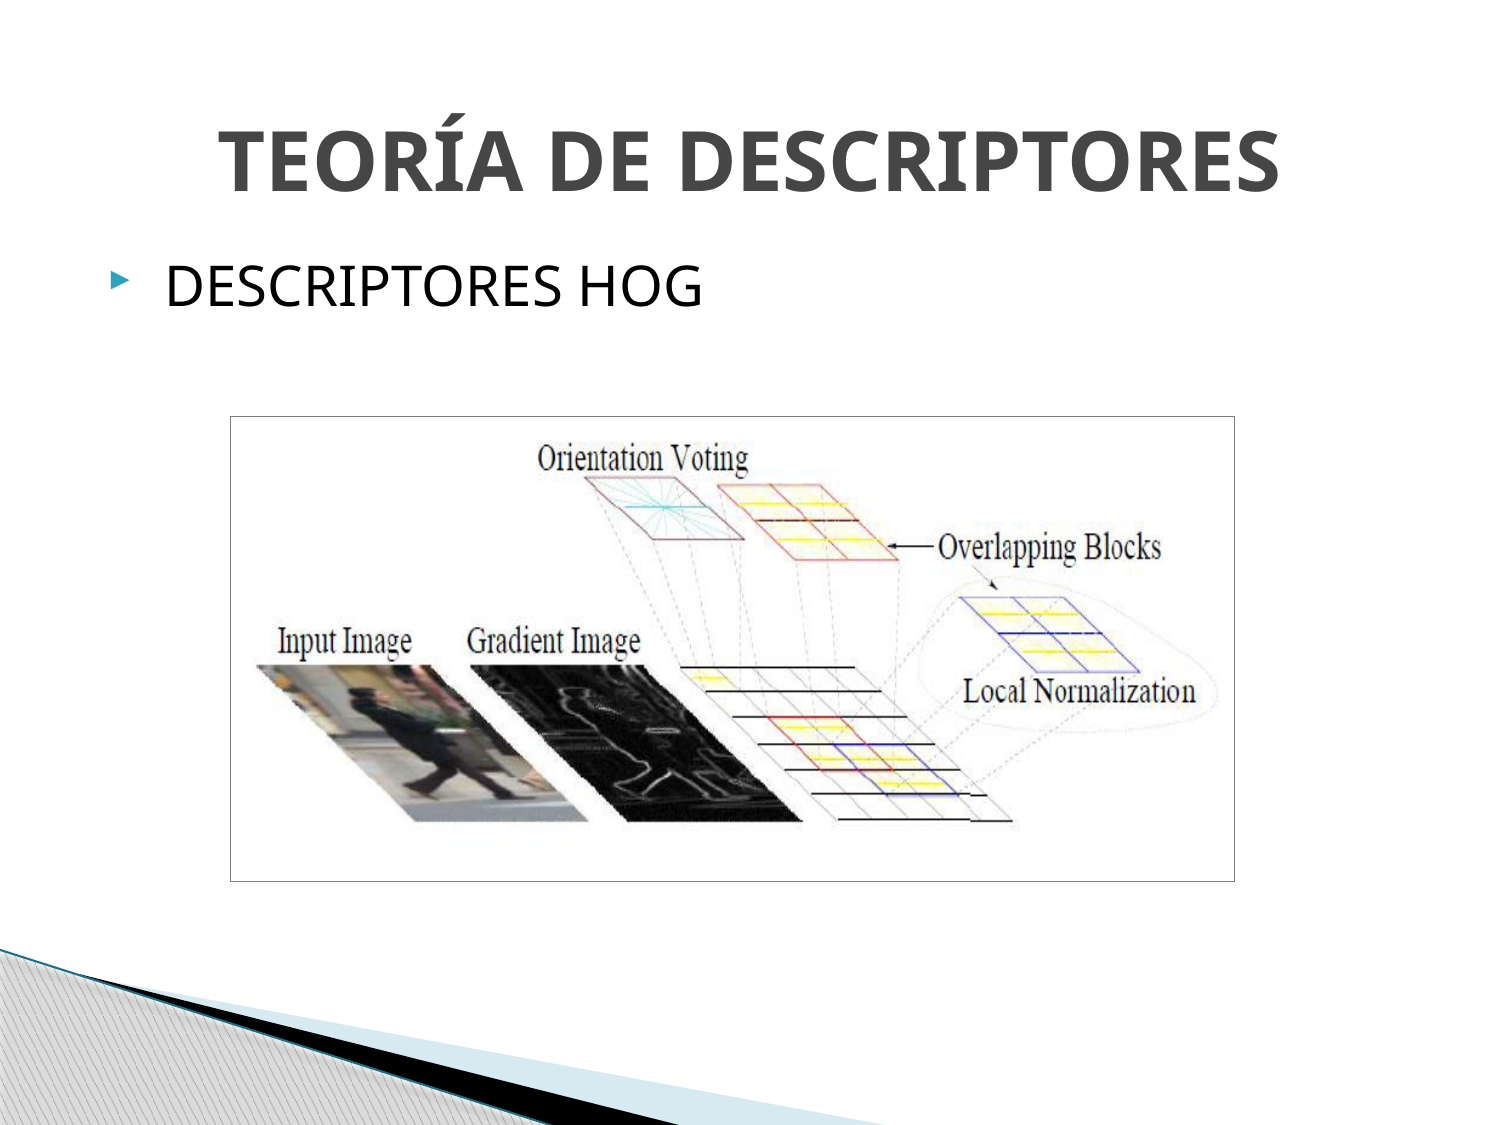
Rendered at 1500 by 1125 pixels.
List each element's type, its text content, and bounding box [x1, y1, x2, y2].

picture [229, 416, 1235, 882]
list DESCRIPTORES HOG [75, 243, 1425, 986]
text_box TEORÍA DE DESCRIPTORES [74, 54, 1425, 216]
